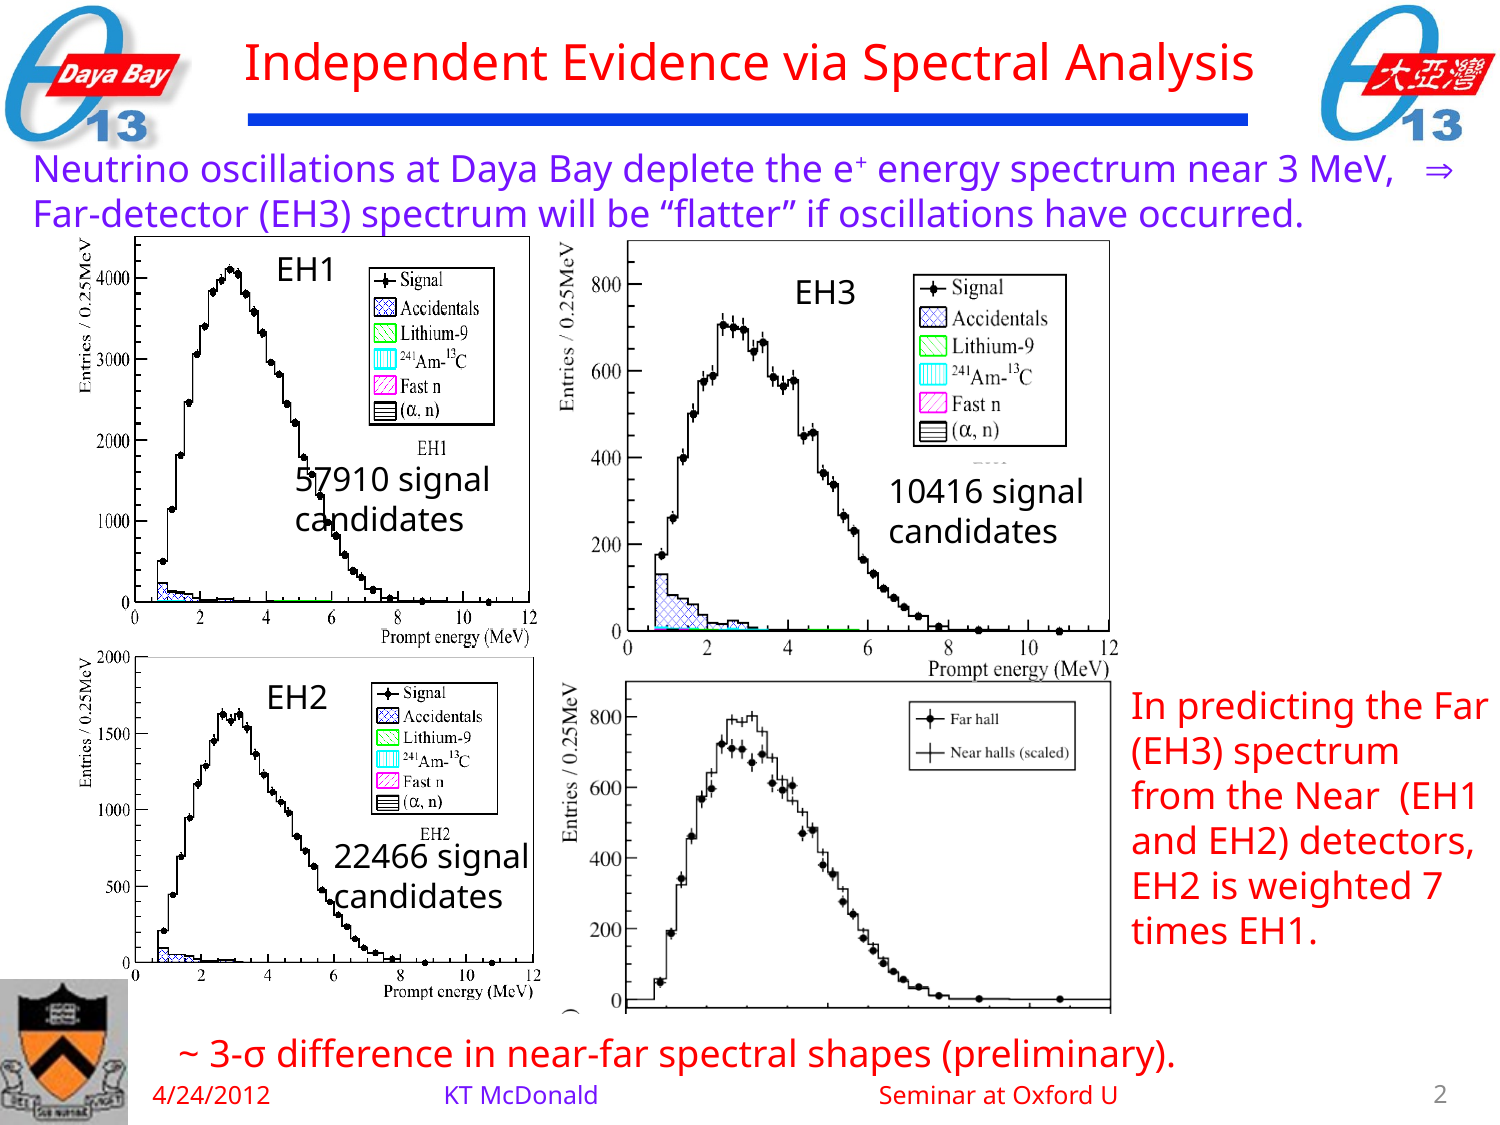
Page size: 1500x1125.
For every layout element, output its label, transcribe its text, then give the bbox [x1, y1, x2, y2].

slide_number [137, 1065, 300, 1125]
picture [554, 690, 1146, 1015]
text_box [548, 201, 1158, 690]
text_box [70, 201, 547, 626]
footer KT McDonald Seminar at Oxford U [387, 1065, 1175, 1125]
text_box Independent Evidence via Spectral Analysis [74, 22, 1425, 137]
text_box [70, 627, 549, 1000]
text_box ~ 3-σ difference in near-far spectral shapes (preliminary). [163, 1023, 1192, 1083]
picture [0, 0, 192, 150]
picture [0, 979, 128, 1125]
text_box In predicting the Far (EH3) spectrum from the Near (EH1 and EH2) detectors, EH2 is weighted 7 times EH1. [1150, 674, 1500, 960]
picture [1318, 0, 1500, 150]
text_box Neutrino oscillations at Daya Bay deplete the e+ energy spectrum near 3 MeV,  Far-detector (EH3) spectrum will be “flatter” if oscillations have occurred. [17, 137, 1477, 287]
slide_number 2 [1325, 1065, 1463, 1125]
